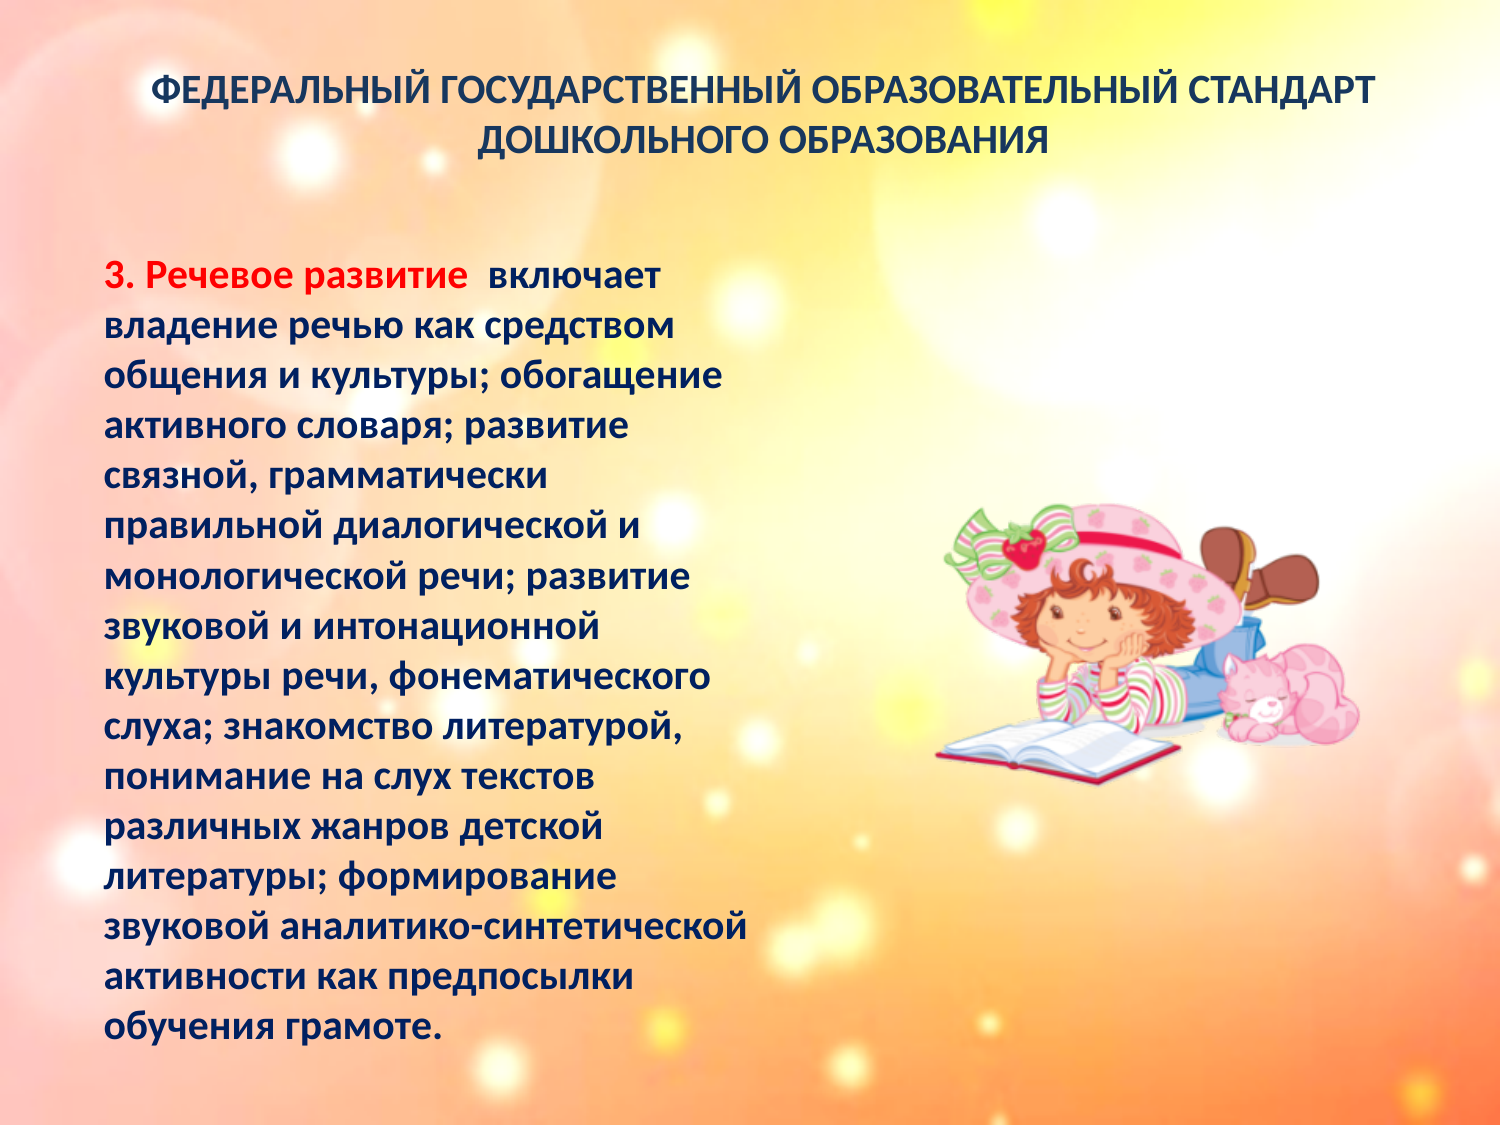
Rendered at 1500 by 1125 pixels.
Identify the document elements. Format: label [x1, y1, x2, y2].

picture [0, 0, 1500, 1125]
list [926, 491, 1368, 801]
